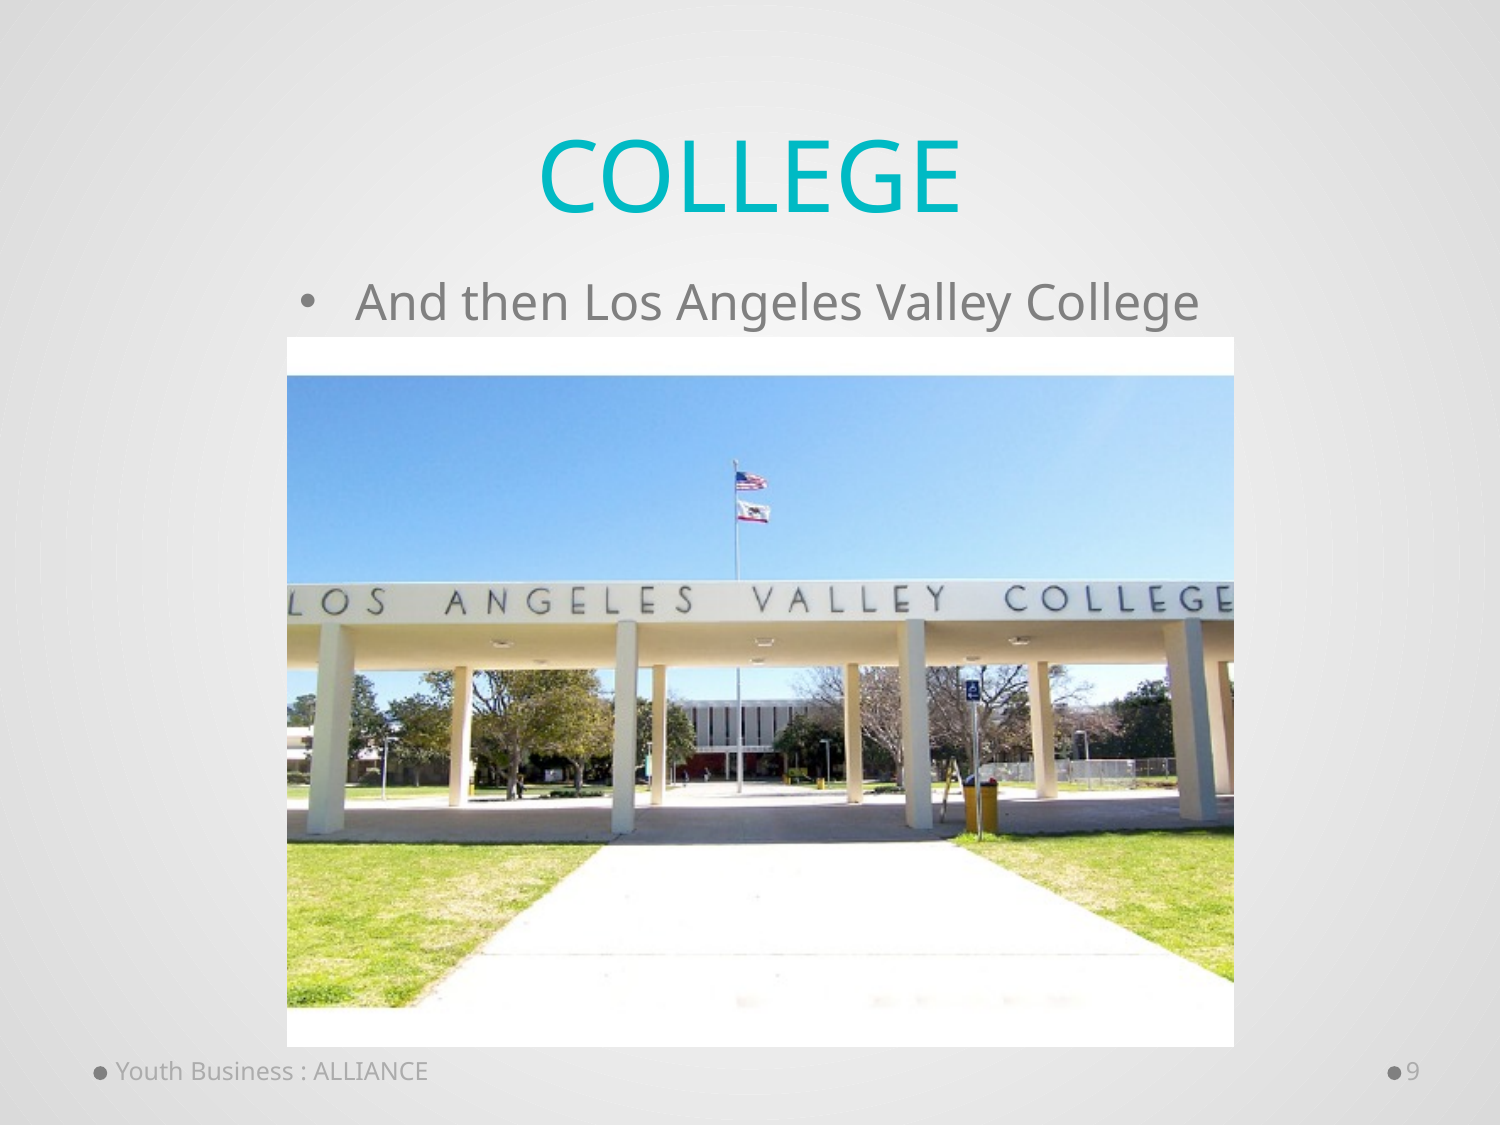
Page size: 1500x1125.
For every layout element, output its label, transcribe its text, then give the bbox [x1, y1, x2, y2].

title College [75, 22, 1425, 240]
list And then Los Angeles Valley College [75, 262, 1425, 1005]
picture [287, 337, 1234, 1048]
footer Youth Business : ALLIANCE [108, 1042, 576, 1103]
slide_number 9 [1401, 1042, 1494, 1103]
